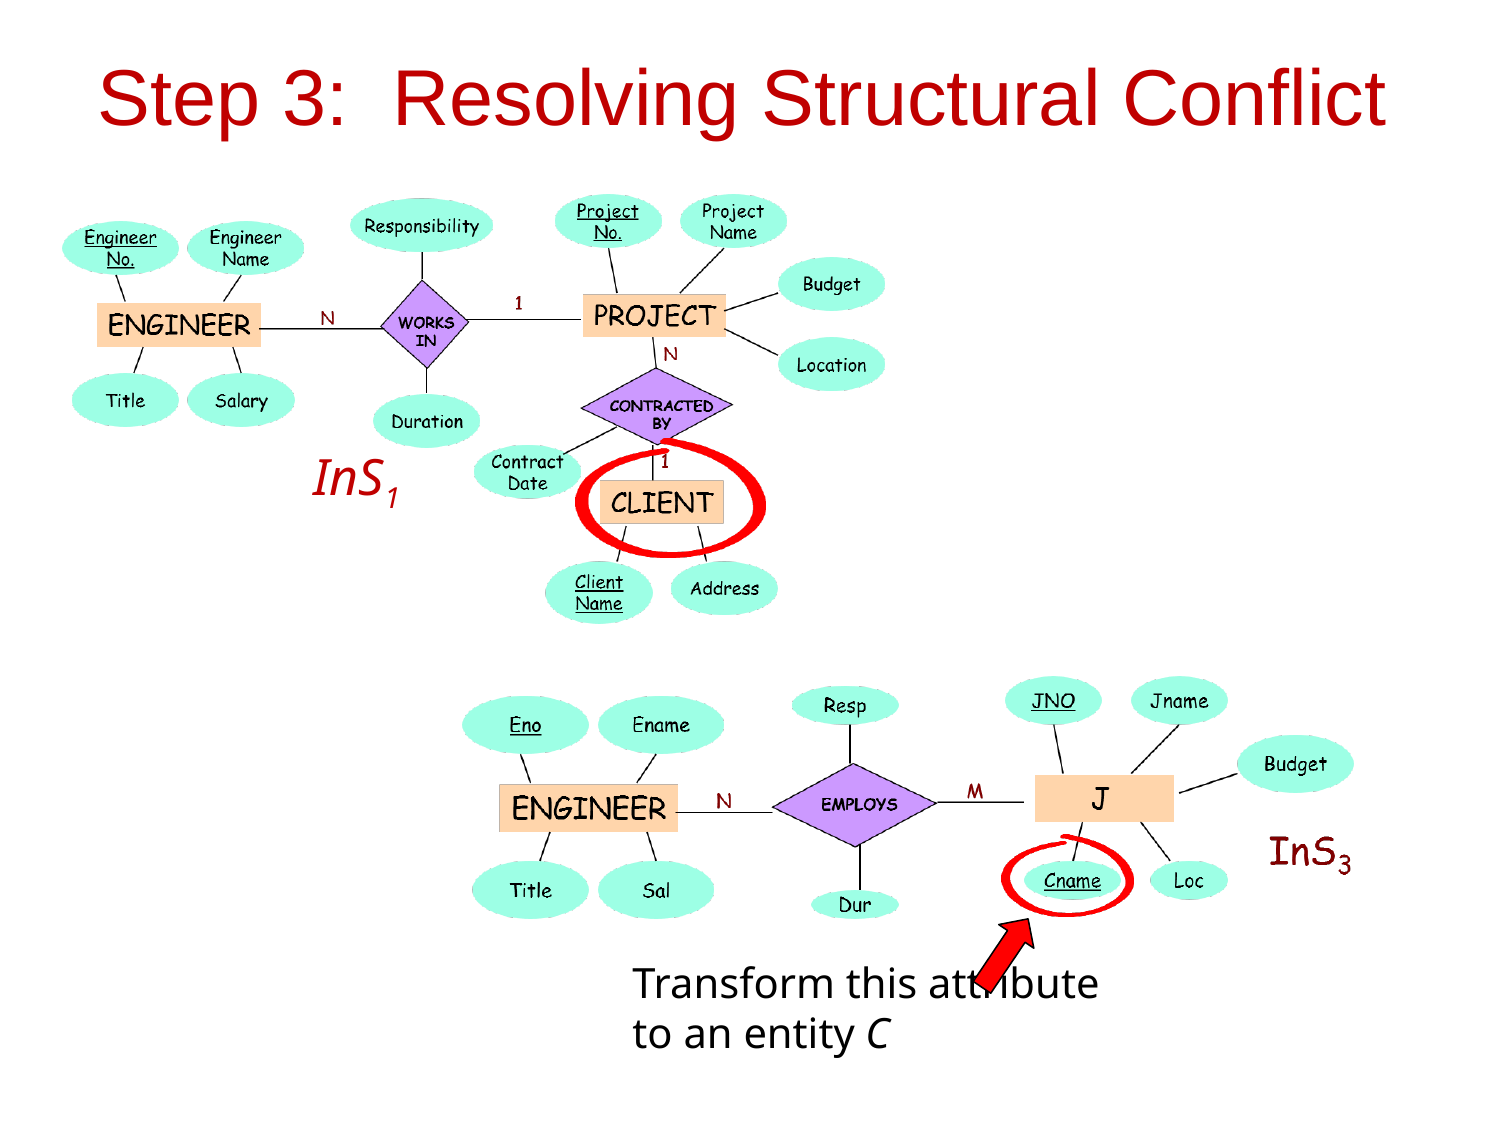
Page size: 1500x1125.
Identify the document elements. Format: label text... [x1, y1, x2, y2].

picture [462, 676, 1368, 928]
picture [62, 193, 885, 626]
title Step 3: Resolving Structural Conflict [52, 37, 1433, 150]
text_box [973, 936, 1034, 994]
text_box Transform this attribute to an entity C [617, 949, 1125, 1065]
